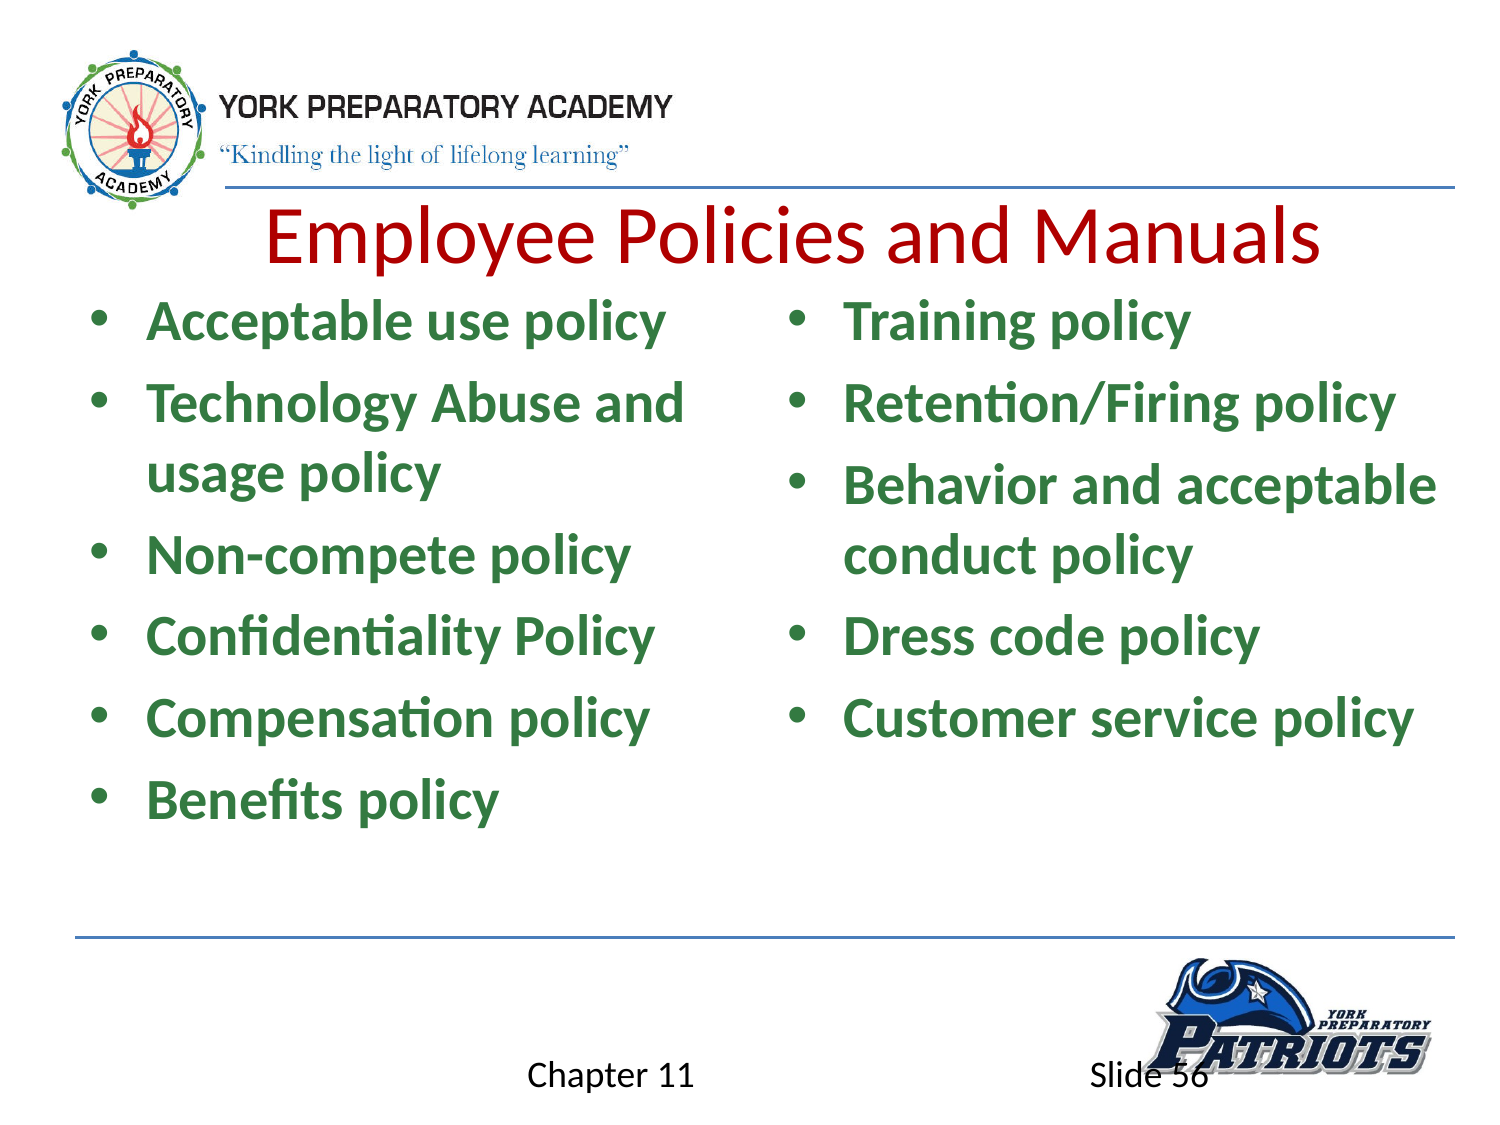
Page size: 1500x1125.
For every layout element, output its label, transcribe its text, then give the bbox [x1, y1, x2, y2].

list Acceptable use policy Technology Abuse and usage policy Non-compete policy Confidentiality Policy Compensation policy Benefits policy Training policy Retention/Firing policy Behavior and acceptable conduct policy Dress code policy Customer service policy [75, 275, 1500, 888]
footer Chapter 11 [512, 1042, 988, 1103]
title Employee Policies and Manuals [174, 122, 1413, 275]
slide_number Slide 56 [1074, 1042, 1425, 1103]
picture [1137, 958, 1432, 1088]
picture [37, 24, 707, 216]
